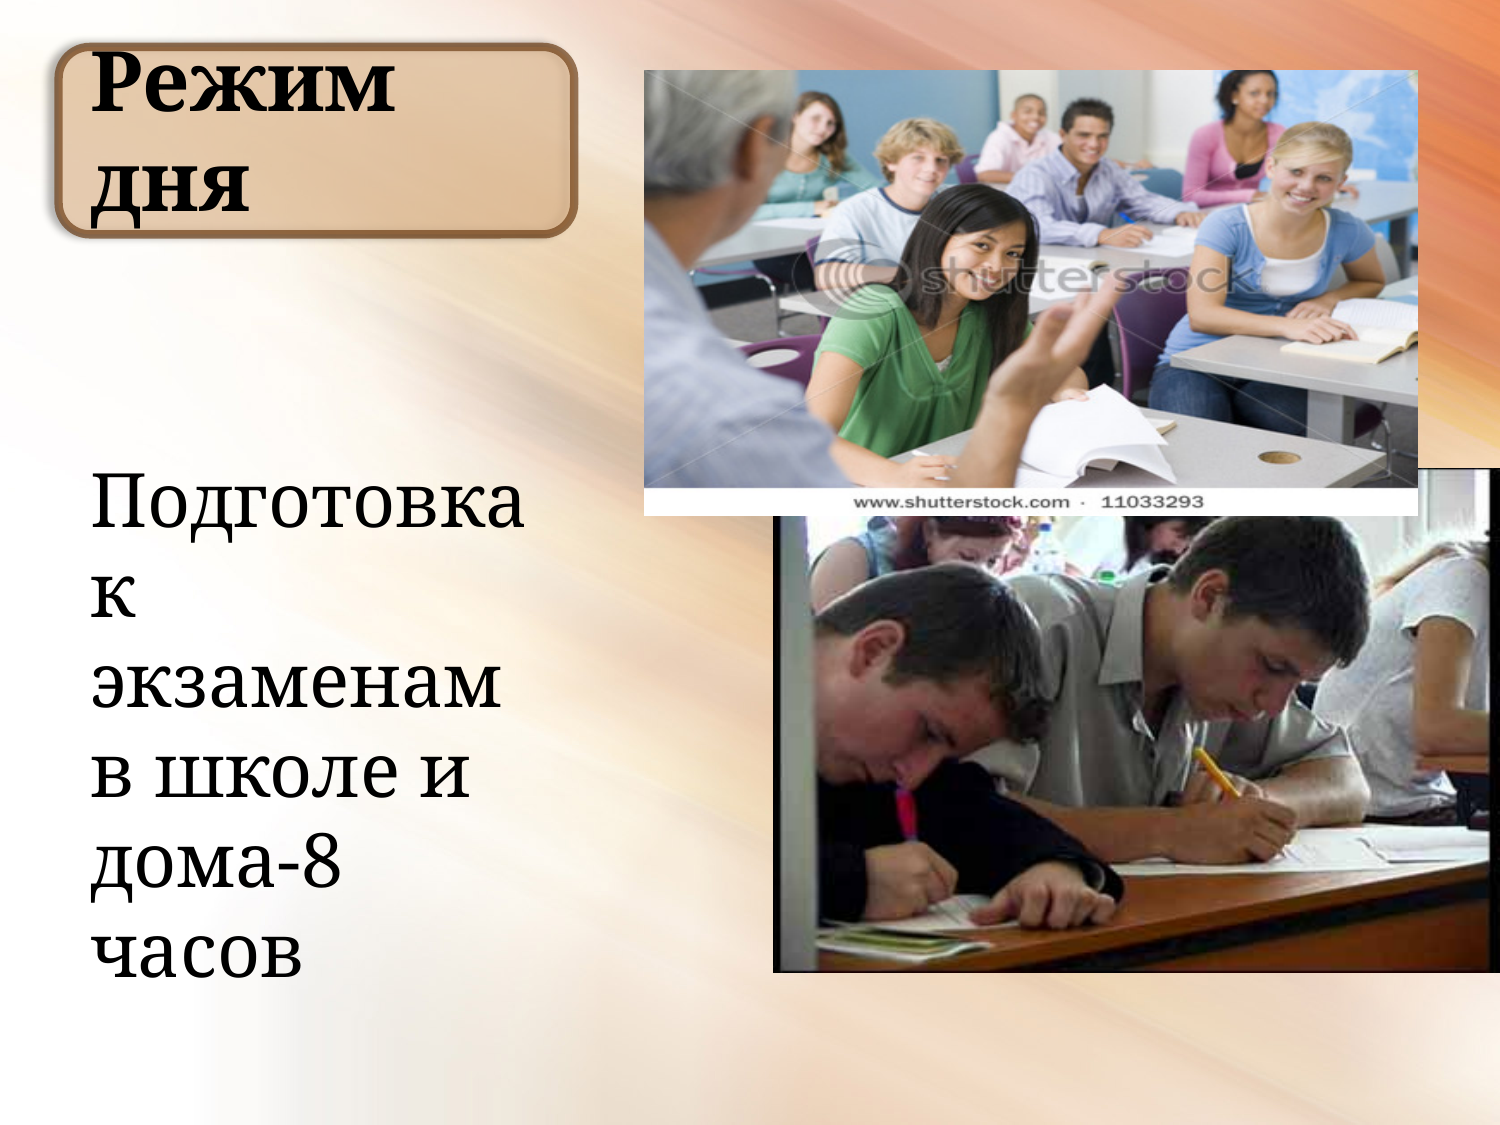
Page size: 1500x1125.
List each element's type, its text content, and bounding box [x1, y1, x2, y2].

title Режим дня [74, 44, 569, 235]
picture [0, 0, 1500, 1125]
list Подготовка к экзаменам в школе и дома-8 часов [74, 235, 569, 1006]
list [643, 69, 1419, 517]
